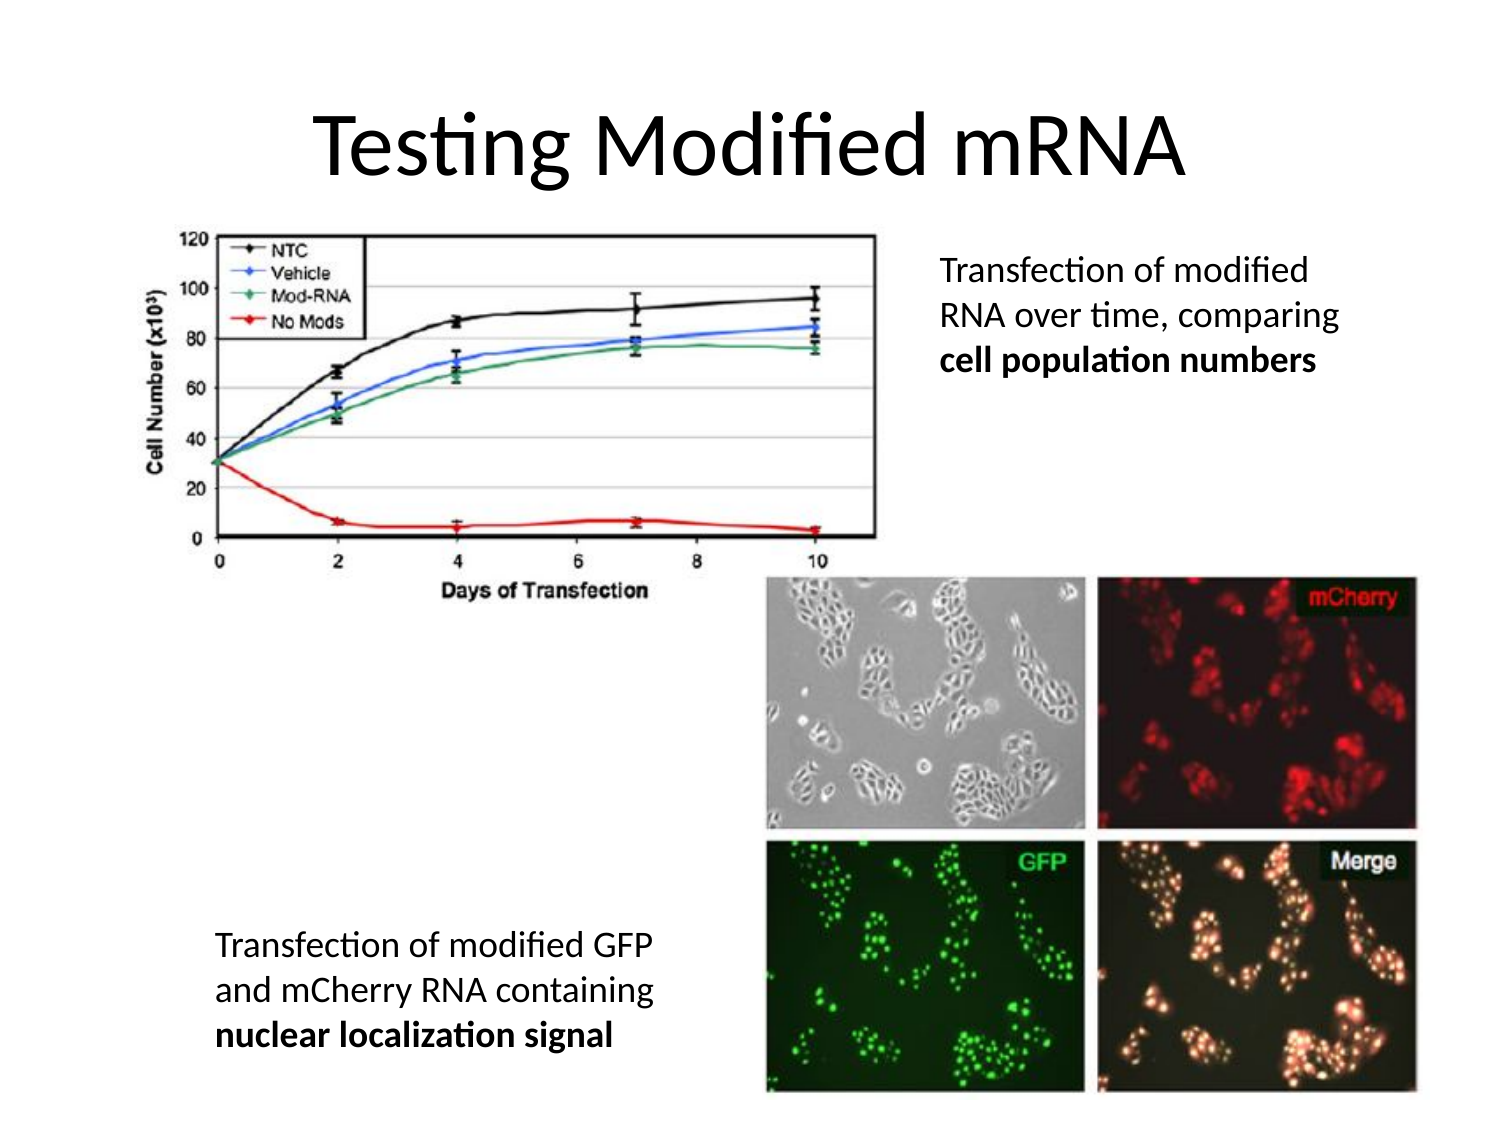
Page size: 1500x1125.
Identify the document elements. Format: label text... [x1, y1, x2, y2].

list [137, 224, 901, 605]
title Testing Modified mRNA [75, 45, 1425, 233]
text_box Transfection of modified GFP and mCherry RNA containing nuclear localization signal [199, 912, 725, 1063]
picture [762, 574, 1430, 1101]
text_box Transfection of modified RNA over time, comparing cell population numbers [924, 237, 1388, 388]
